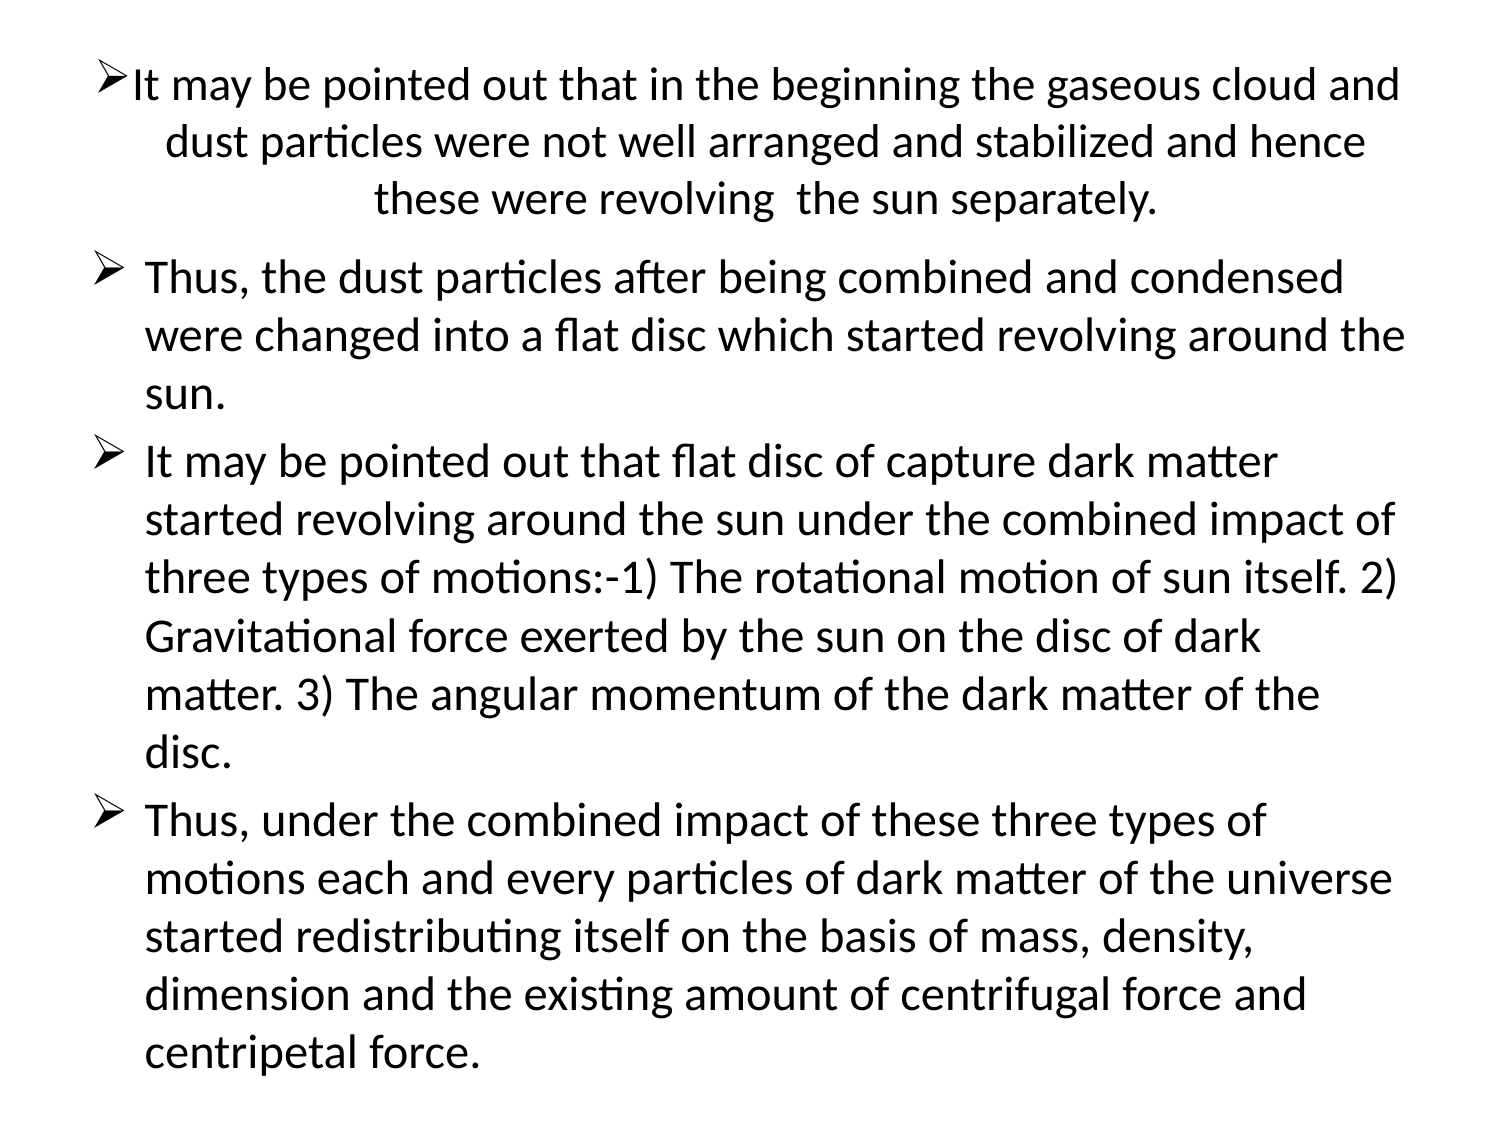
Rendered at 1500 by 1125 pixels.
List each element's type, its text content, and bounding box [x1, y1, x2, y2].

list Thus, the dust particles after being combined and condensed were changed into a flat disc which started revolving around the sun. It may be pointed out that flat disc of capture dark matter started revolving around the sun under the combined impact of three types of motions:-1) The rotational motion of sun itself. 2) Gravitational force exerted by the sun on the disc of dark matter. 3) The angular momentum of the dark matter of the disc. Thus, under the combined impact of these three types of motions each and every particles of dark matter of the universe started redistributing itself on the basis of mass, density, dimension and the existing amount of centrifugal force and centripetal force. [75, 237, 1425, 1088]
title It may be pointed out that in the beginning the gaseous cloud and dust particles were not well arranged and stabilized and hence these were revolving the sun separately. [75, 45, 1425, 233]
